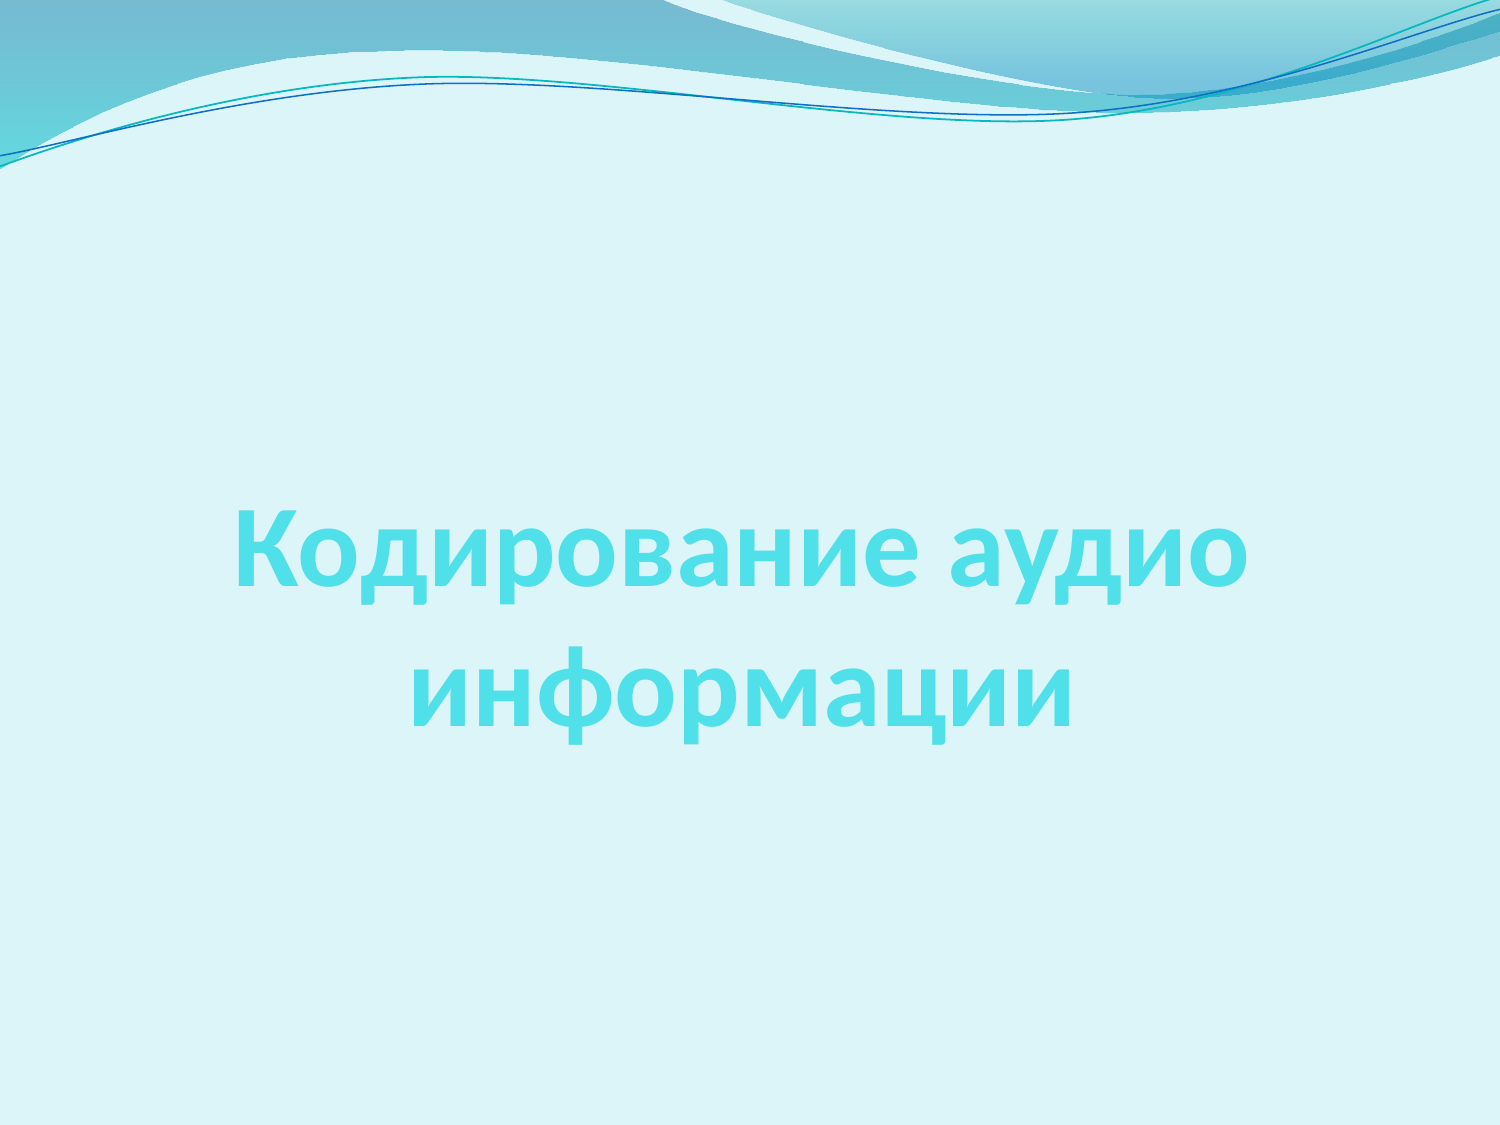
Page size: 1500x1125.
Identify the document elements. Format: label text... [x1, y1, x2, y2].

title Кодирование аудио информации [99, 450, 1388, 750]
